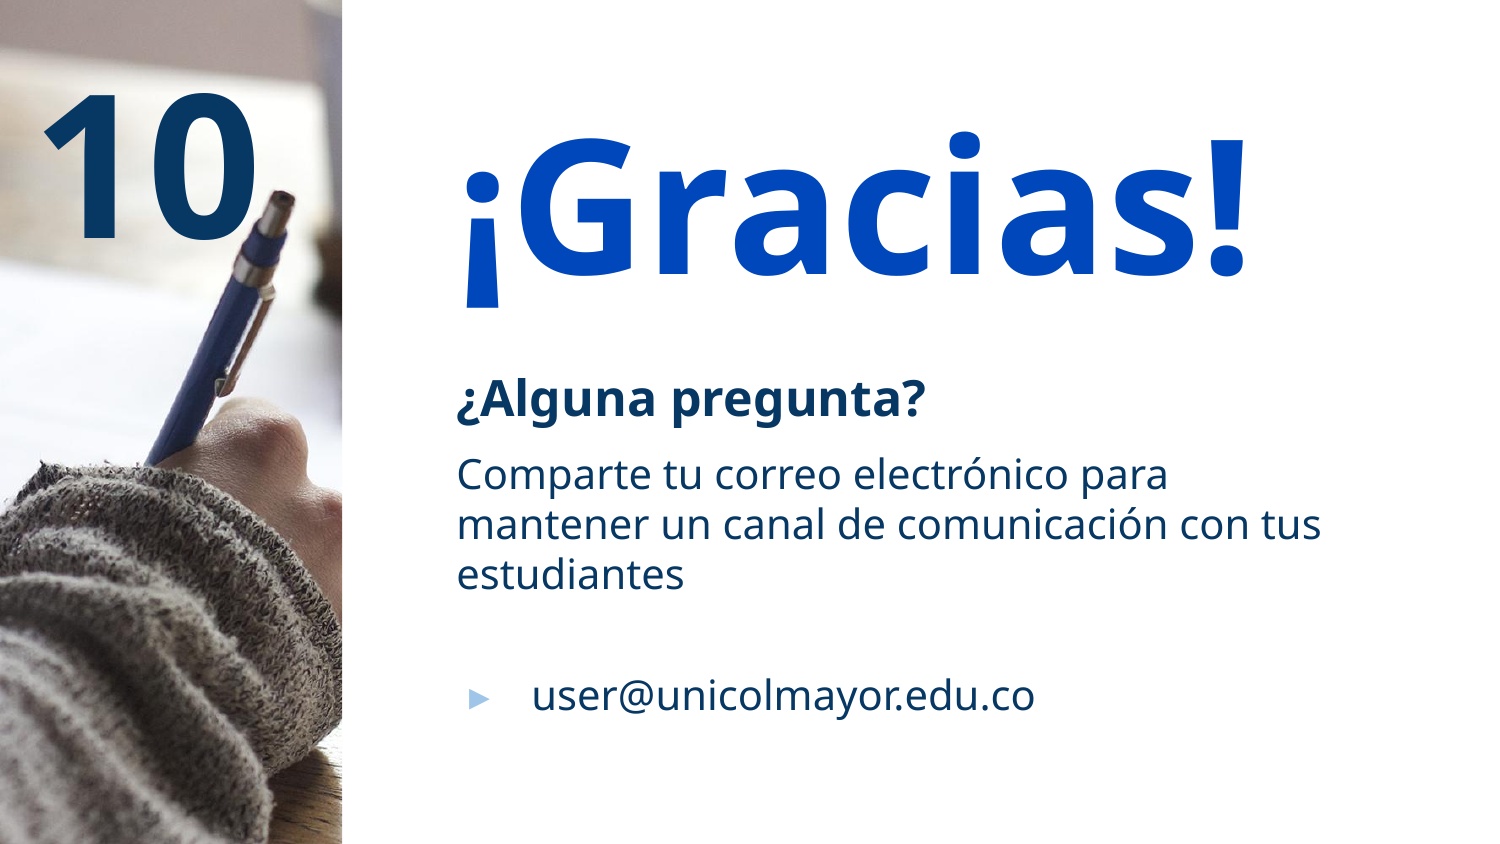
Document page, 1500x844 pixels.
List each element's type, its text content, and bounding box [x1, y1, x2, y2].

title ¡Gracias! [441, 72, 1356, 263]
subtitle ¿Alguna pregunta? Comparte tu correo electrónico para mantener un canal de comunicación con tus estudiantes user@unicolmayor.edu.co [441, 351, 1356, 772]
picture [0, 0, 343, 844]
